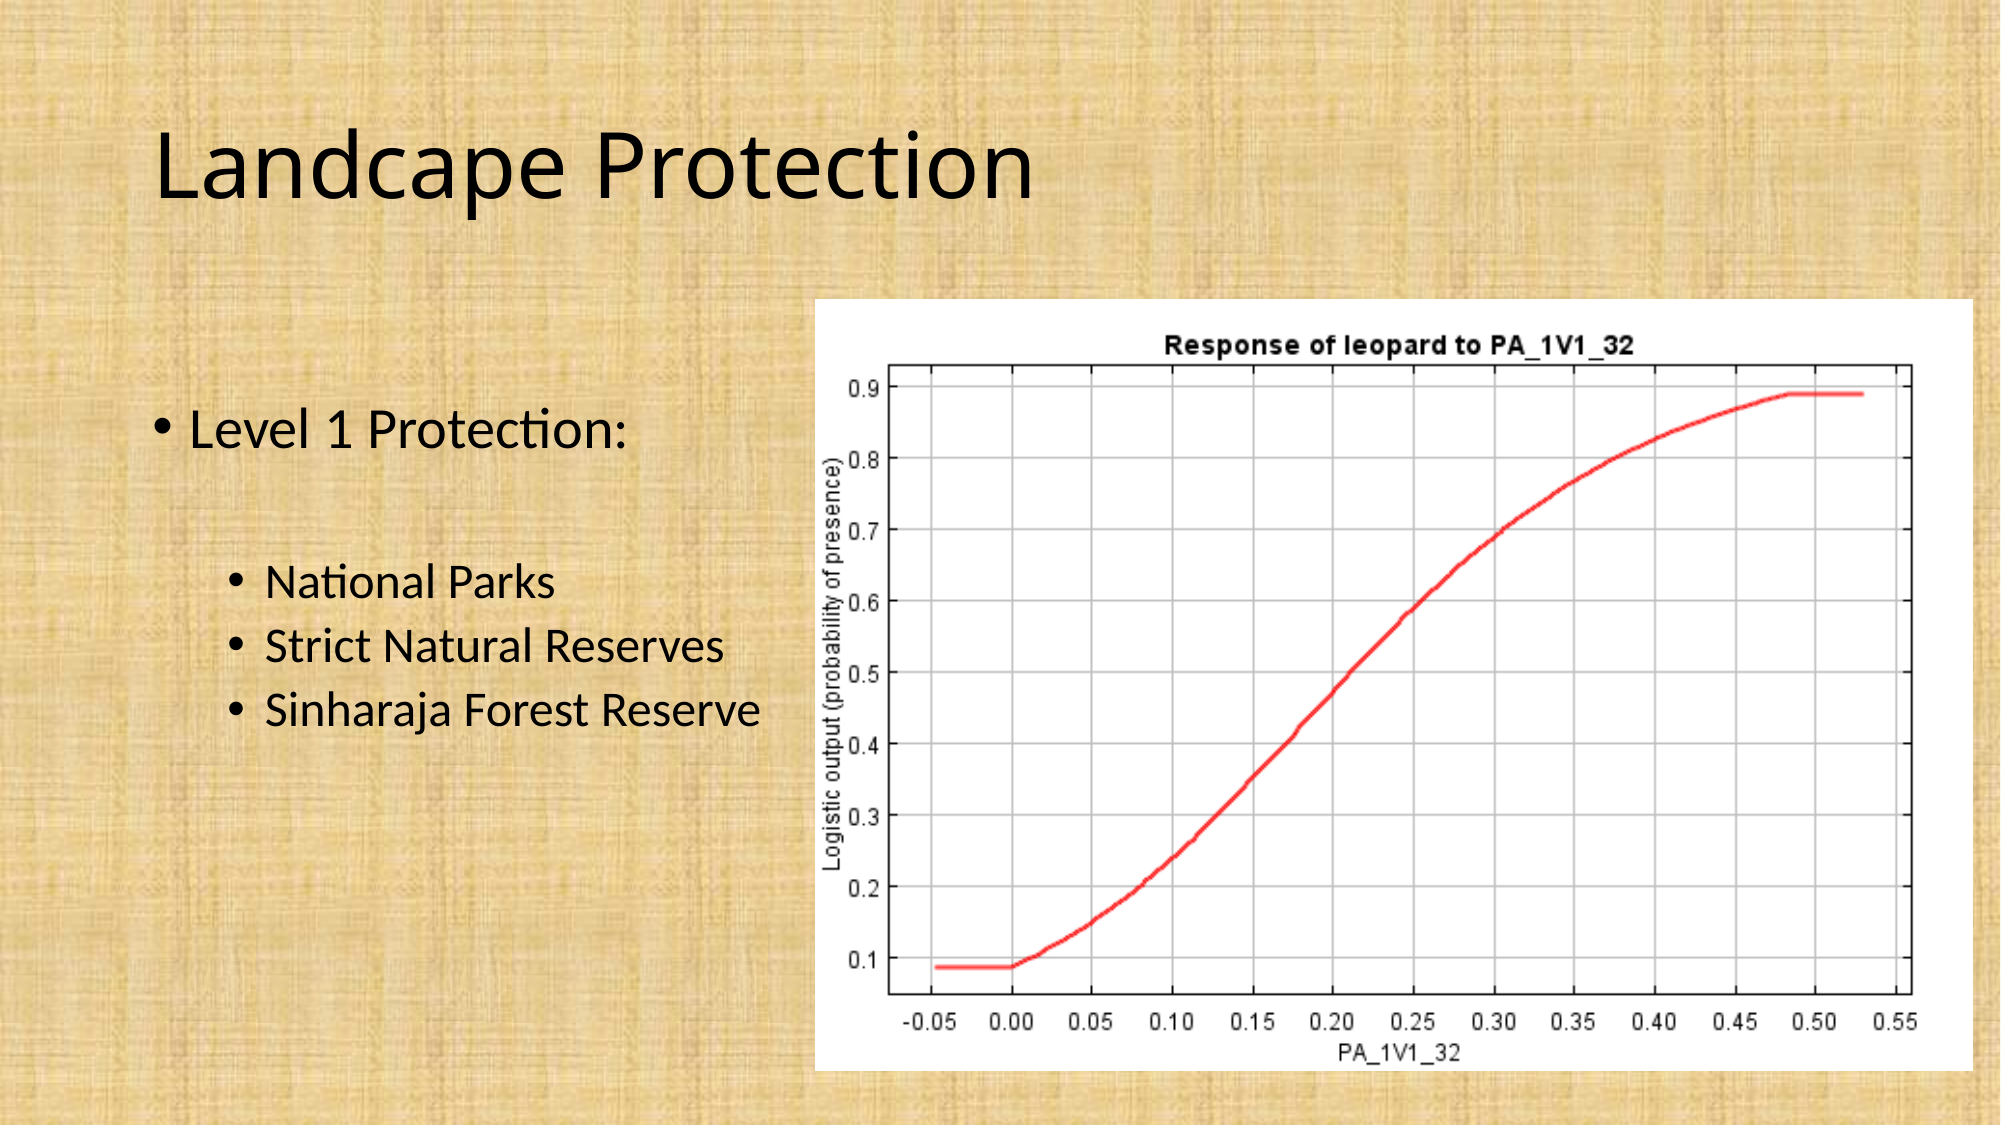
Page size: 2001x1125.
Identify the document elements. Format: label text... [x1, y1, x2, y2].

title Landcape Protection [137, 59, 1863, 278]
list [815, 299, 1973, 1071]
list Level 1 Protection: National Parks Strict Natural Reserves Sinharaja Forest Reserve [137, 299, 815, 1014]
picture [0, 0, 2001, 1125]
